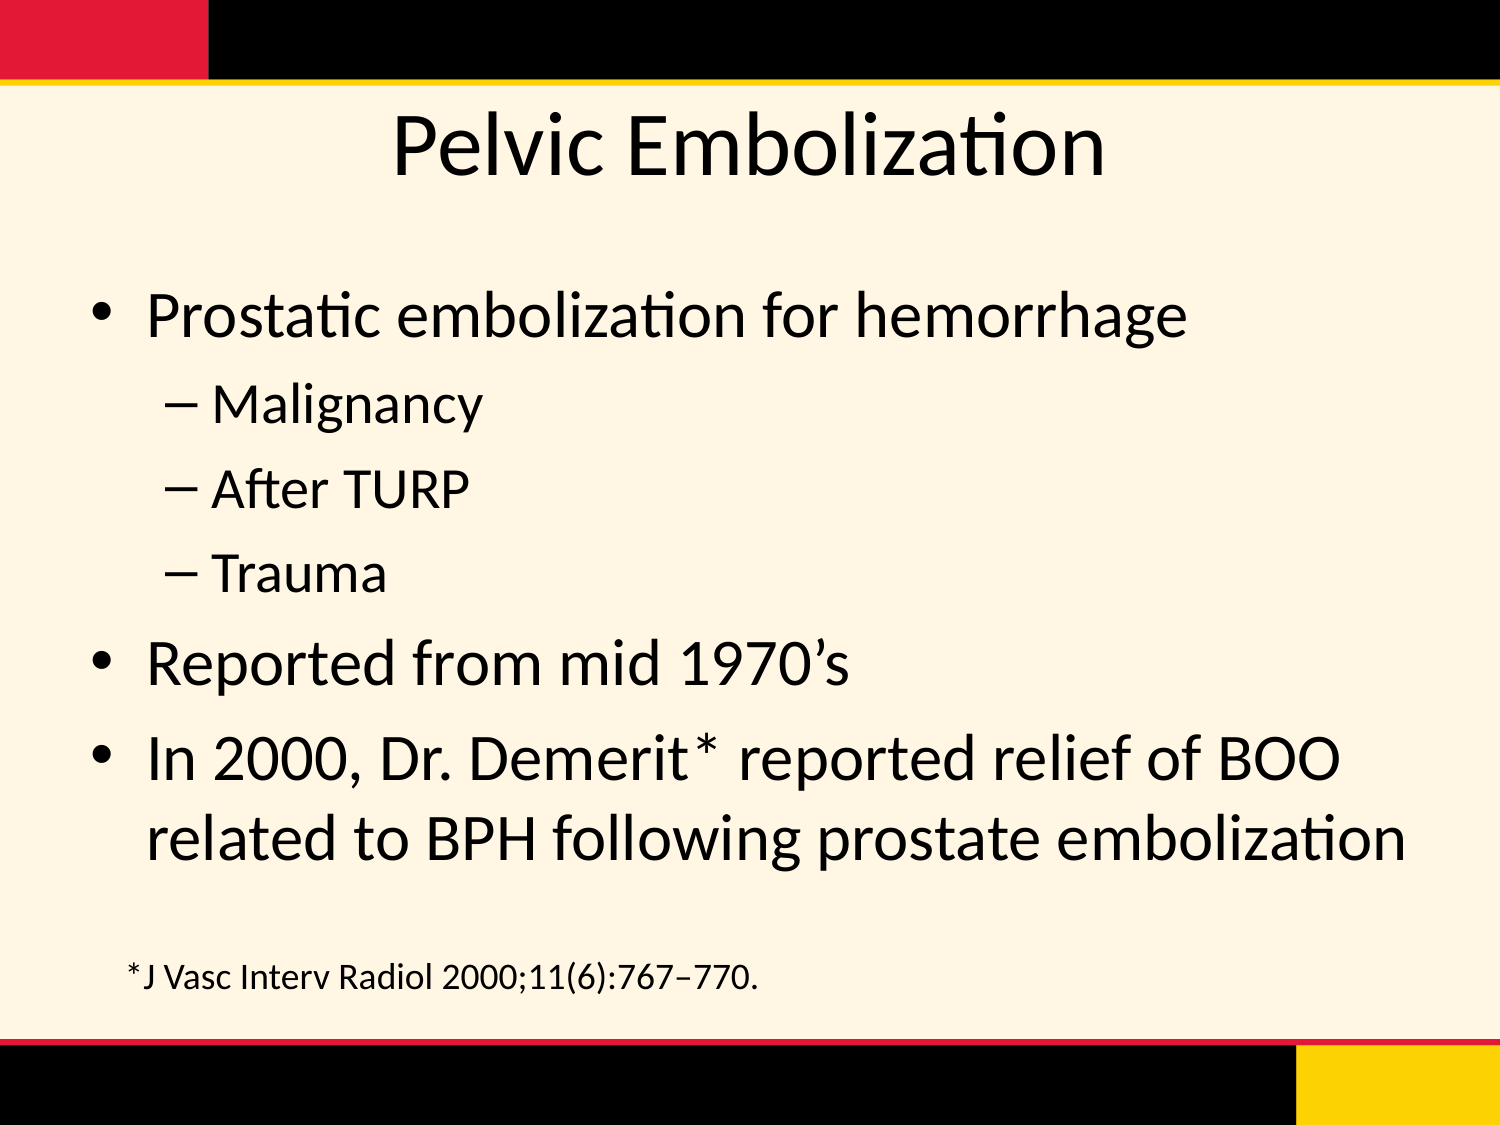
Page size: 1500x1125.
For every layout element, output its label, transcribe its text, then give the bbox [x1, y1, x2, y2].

text_box *J Vasc Interv Radiol 2000;11(6):767–770. [109, 943, 775, 1005]
title Pelvic Embolization [74, 14, 1426, 261]
picture [0, 0, 1500, 1125]
list Prostatic embolization for hemorrhage Malignancy After TURP Trauma Reported from mid 1970’s In 2000, Dr. Demerit* reported relief of BOO related to BPH following prostate embolization [74, 261, 1426, 1125]
